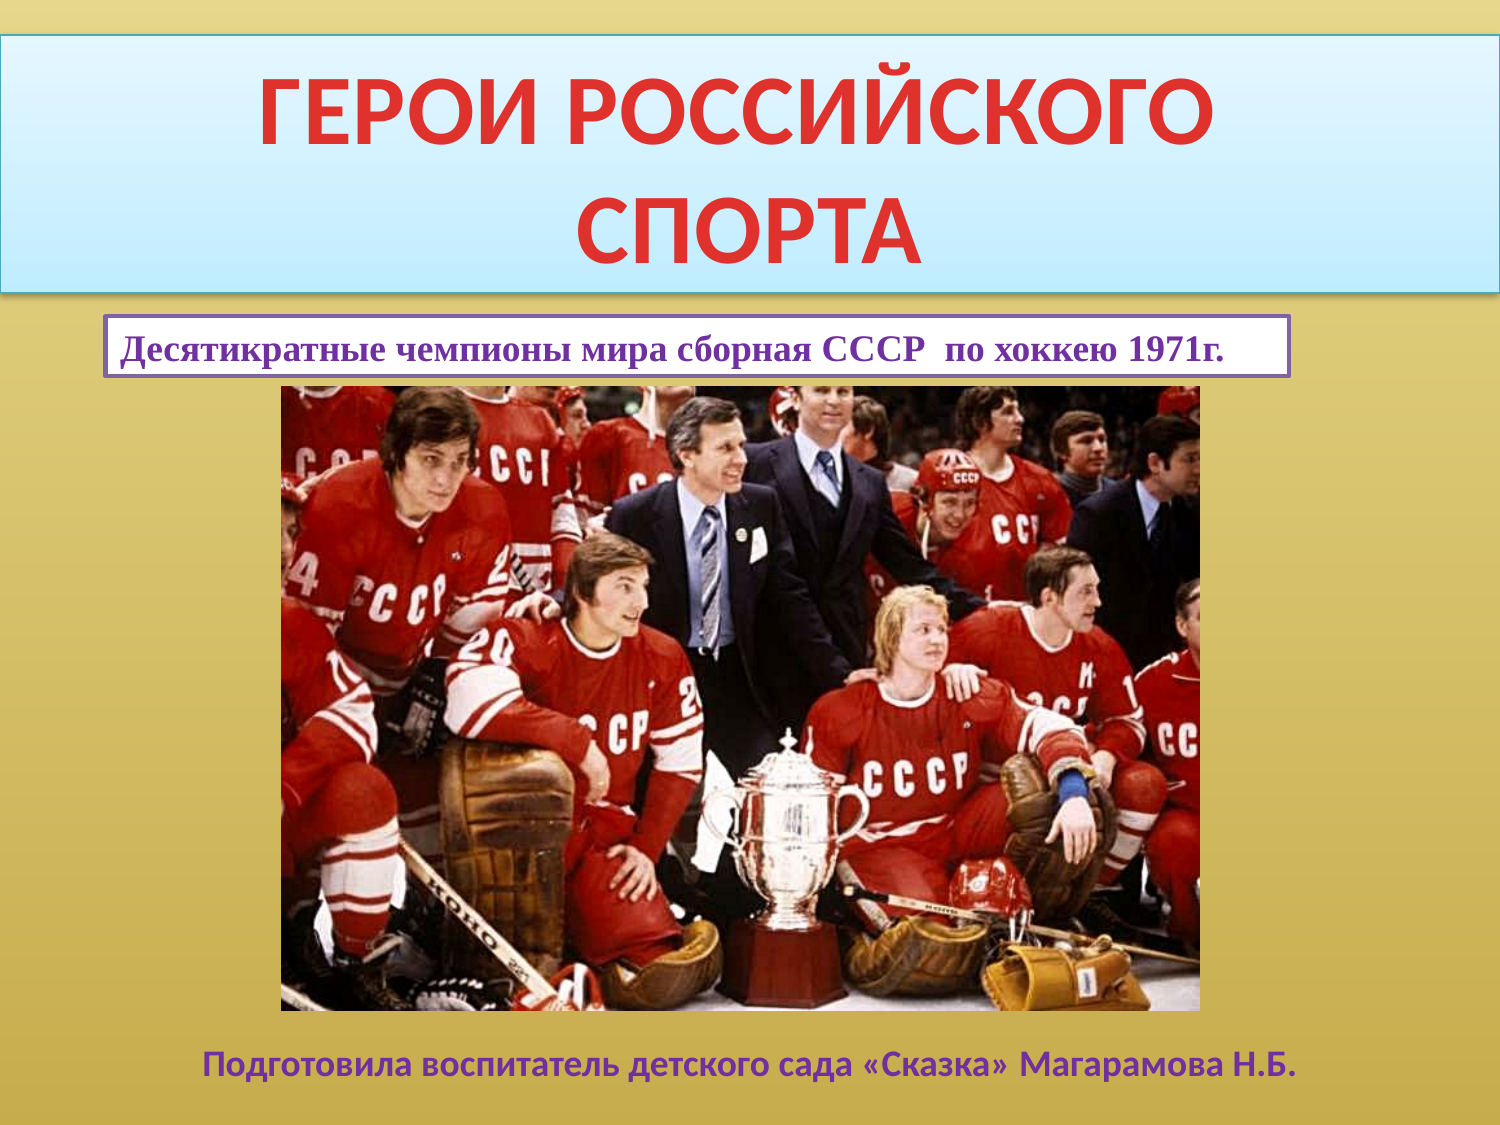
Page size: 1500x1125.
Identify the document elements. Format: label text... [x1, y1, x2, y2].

text_box Десятикратные чемпионы мира сборная СССР по хоккею 1971г. [103, 314, 1291, 378]
text_box Подготовила воспитатель детского сада «Сказка» Магарамова Н.Б. [187, 1031, 1325, 1091]
picture [280, 386, 1201, 1011]
title ГЕРОИ РОССИЙСКОГО СПОРТА [0, 34, 1500, 294]
